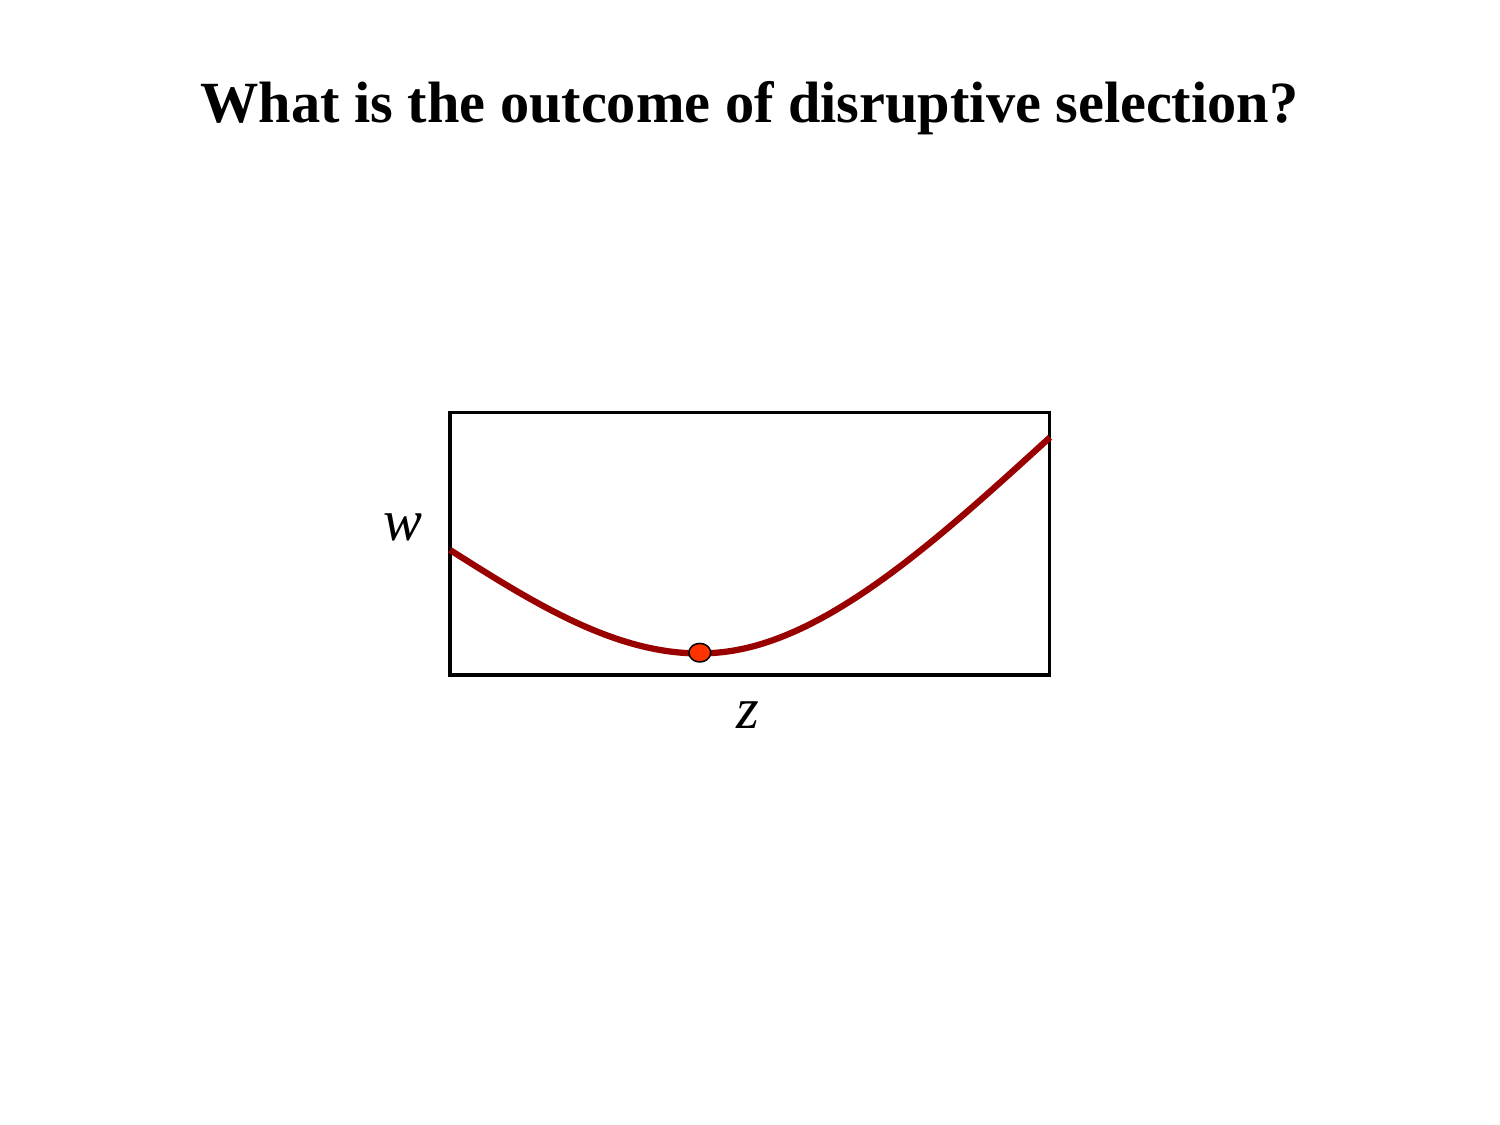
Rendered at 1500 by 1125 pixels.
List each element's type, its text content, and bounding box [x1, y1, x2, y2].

text_box [449, 437, 1050, 654]
text_box [449, 439, 1050, 675]
text_box What is the outcome of disruptive selection? [0, 56, 1500, 141]
text_box w [368, 474, 437, 560]
text_box [688, 643, 711, 662]
text_box [449, 412, 1050, 549]
text_box z [722, 662, 775, 748]
